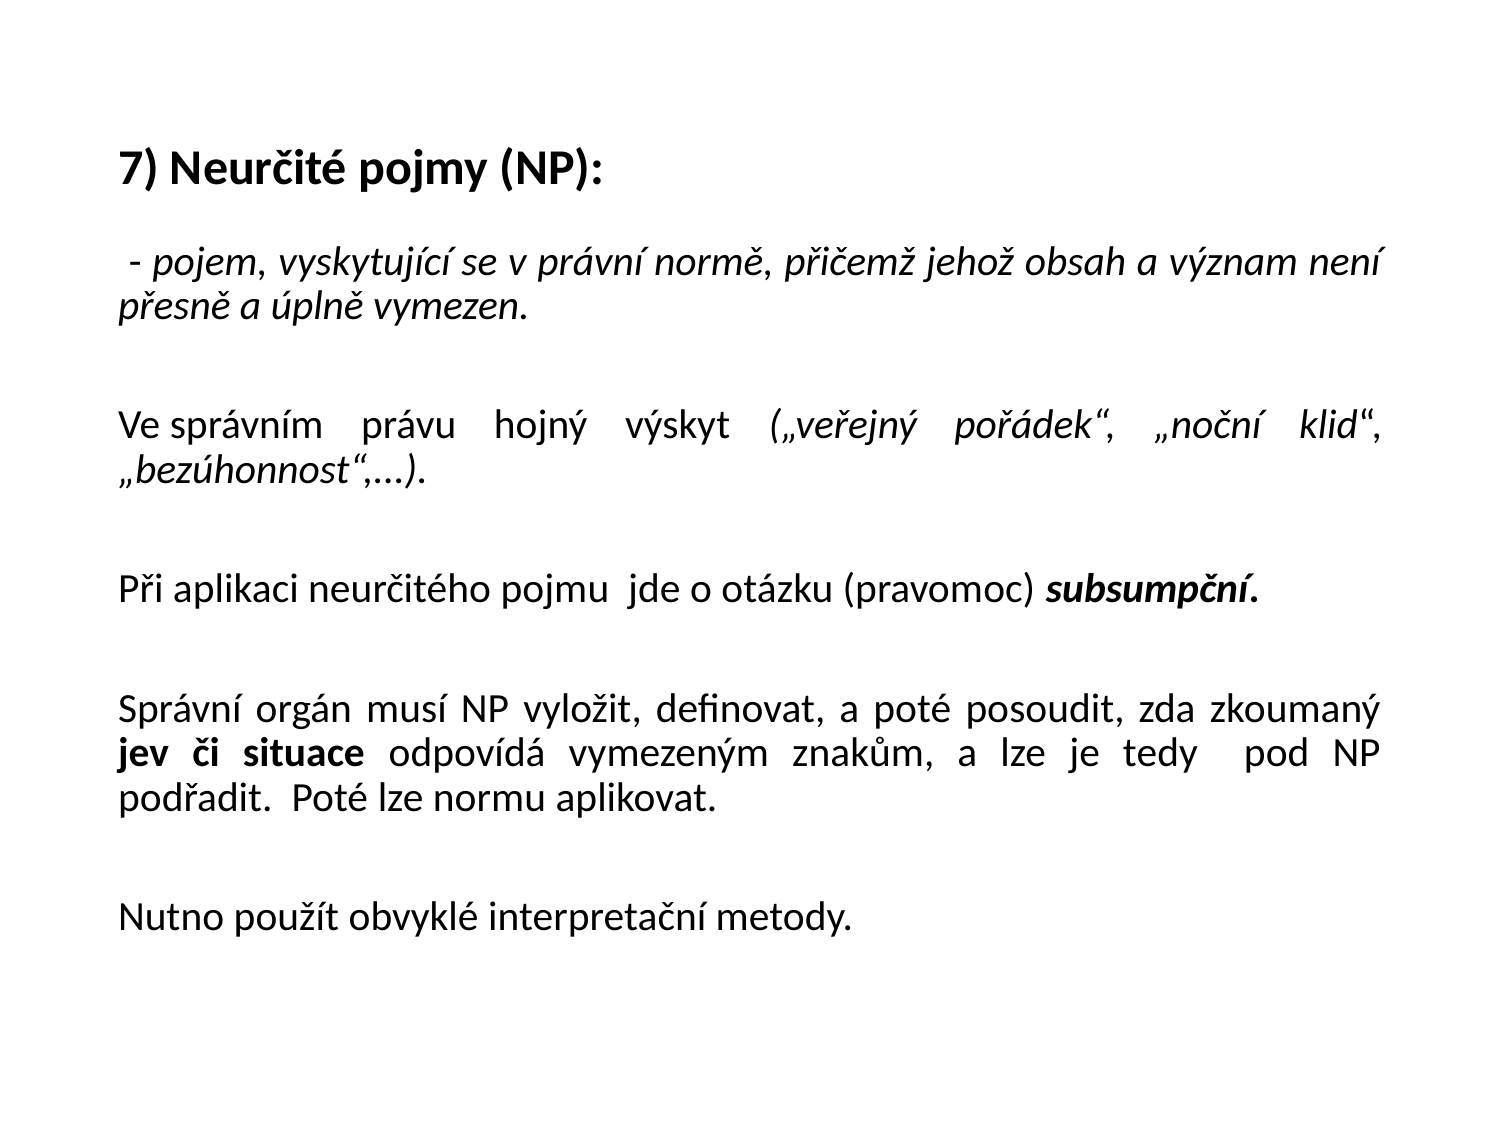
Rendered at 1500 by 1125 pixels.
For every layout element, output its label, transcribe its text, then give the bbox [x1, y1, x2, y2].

title 7) Neurčité pojmy (NP): [103, 59, 1397, 231]
list - pojem, vyskytující se v právní normě, přičemž jehož obsah a význam není přesně a úplně vymezen. Ve správním právu hojný výskyt („veřejný pořádek“, „noční klid“, „bezúhonnost“,...). Při aplikaci neurčitého pojmu jde o otázku (pravomoc) subsumpční. Správní orgán musí NP vyložit, definovat, a poté posoudit, zda zkoumaný jev či situace odpovídá vymezeným znakům, a lze je tedy pod NP podřadit. Poté lze normu aplikovat. Nutno použít obvyklé interpretační metody. [103, 231, 1397, 1014]
